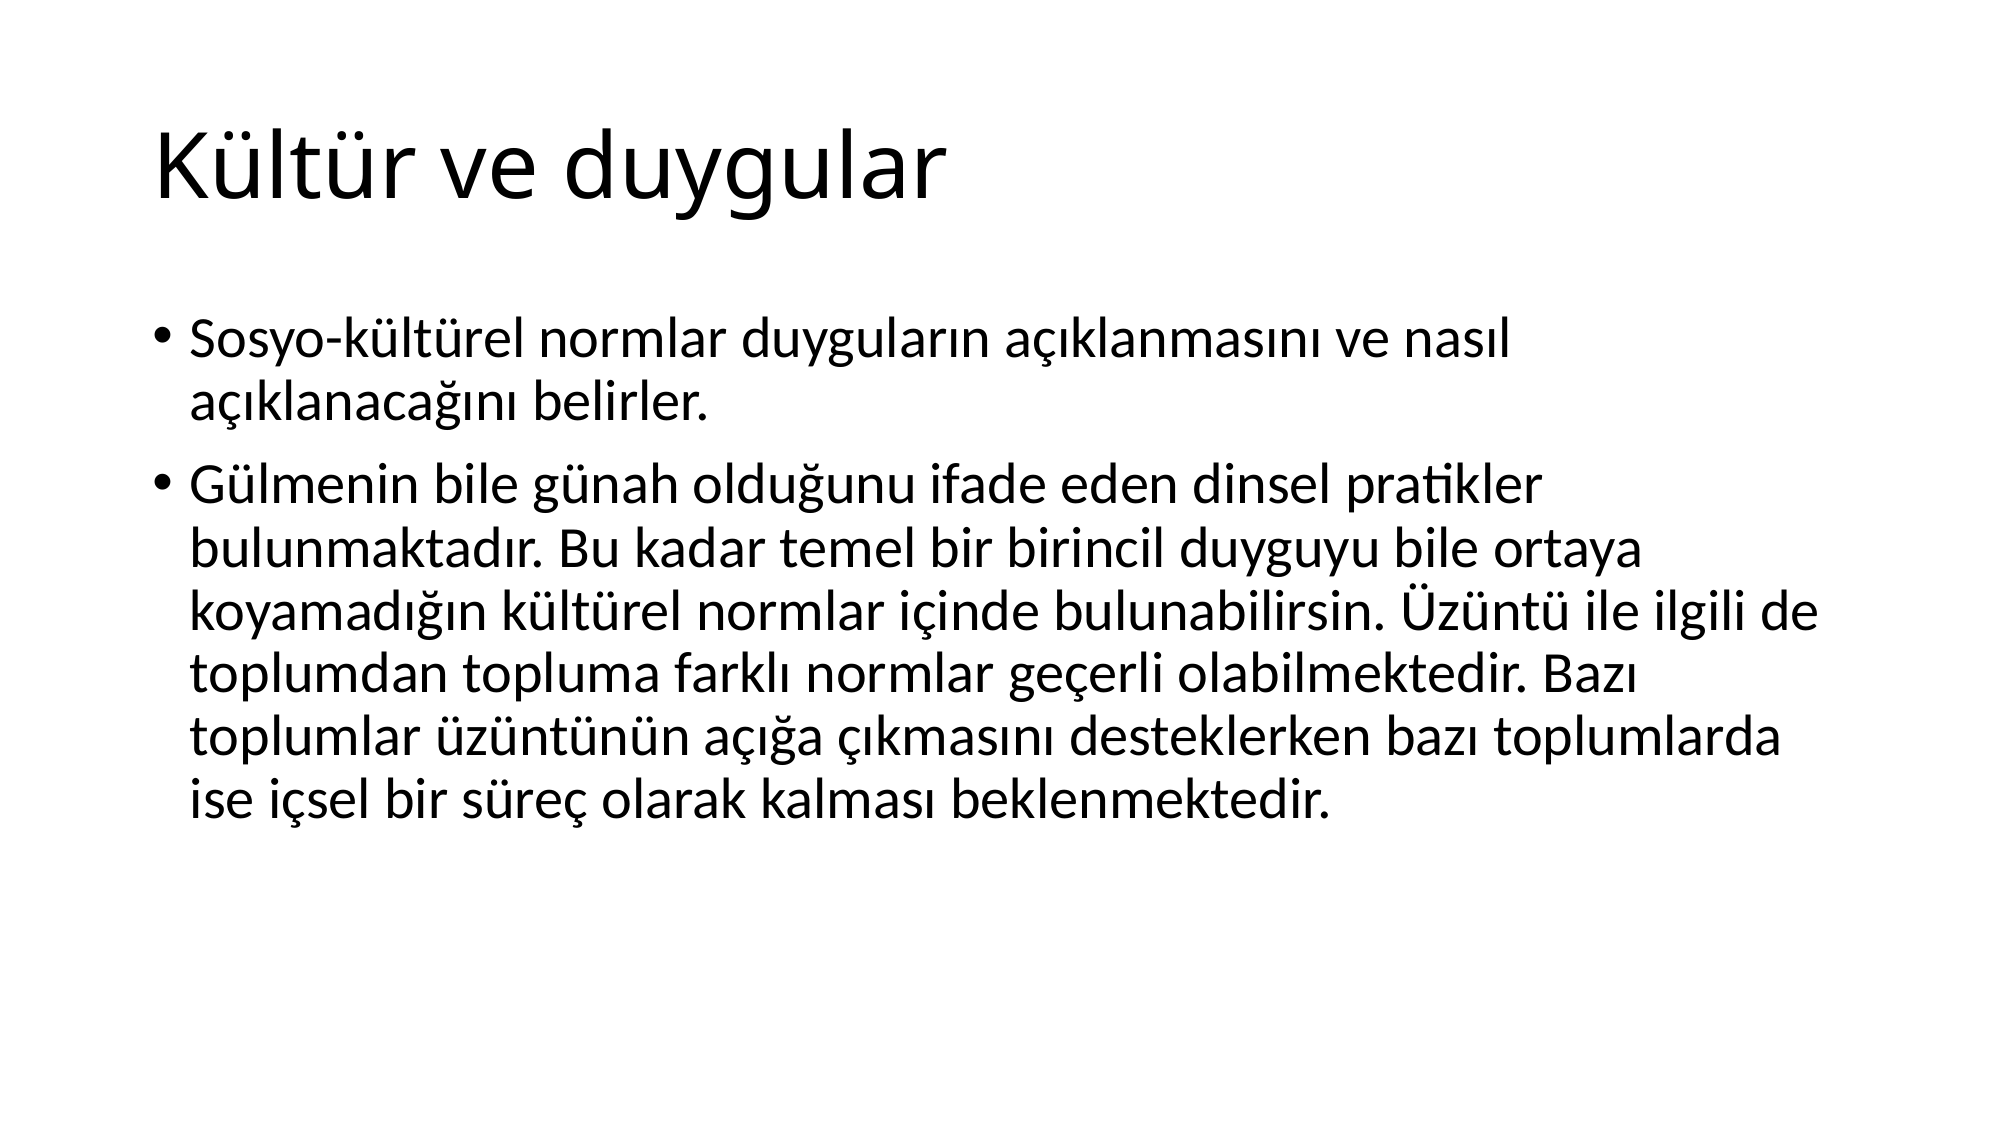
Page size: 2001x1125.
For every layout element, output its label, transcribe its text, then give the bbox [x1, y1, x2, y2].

title Kültür ve duygular [137, 59, 1863, 278]
list Sosyo-kültürel normlar duyguların açıklanmasını ve nasıl açıklanacağını belirler. Gülmenin bile günah olduğunu ifade eden dinsel pratikler bulunmaktadır. Bu kadar temel bir birincil duyguyu bile ortaya koyamadığın kültürel normlar içinde bulunabilirsin. Üzüntü ile ilgili de toplumdan topluma farklı normlar geçerli olabilmektedir. Bazı toplumlar üzüntünün açığa çıkmasını desteklerken bazı toplumlarda ise içsel bir süreç olarak kalması beklenmektedir. [137, 299, 1863, 1014]
